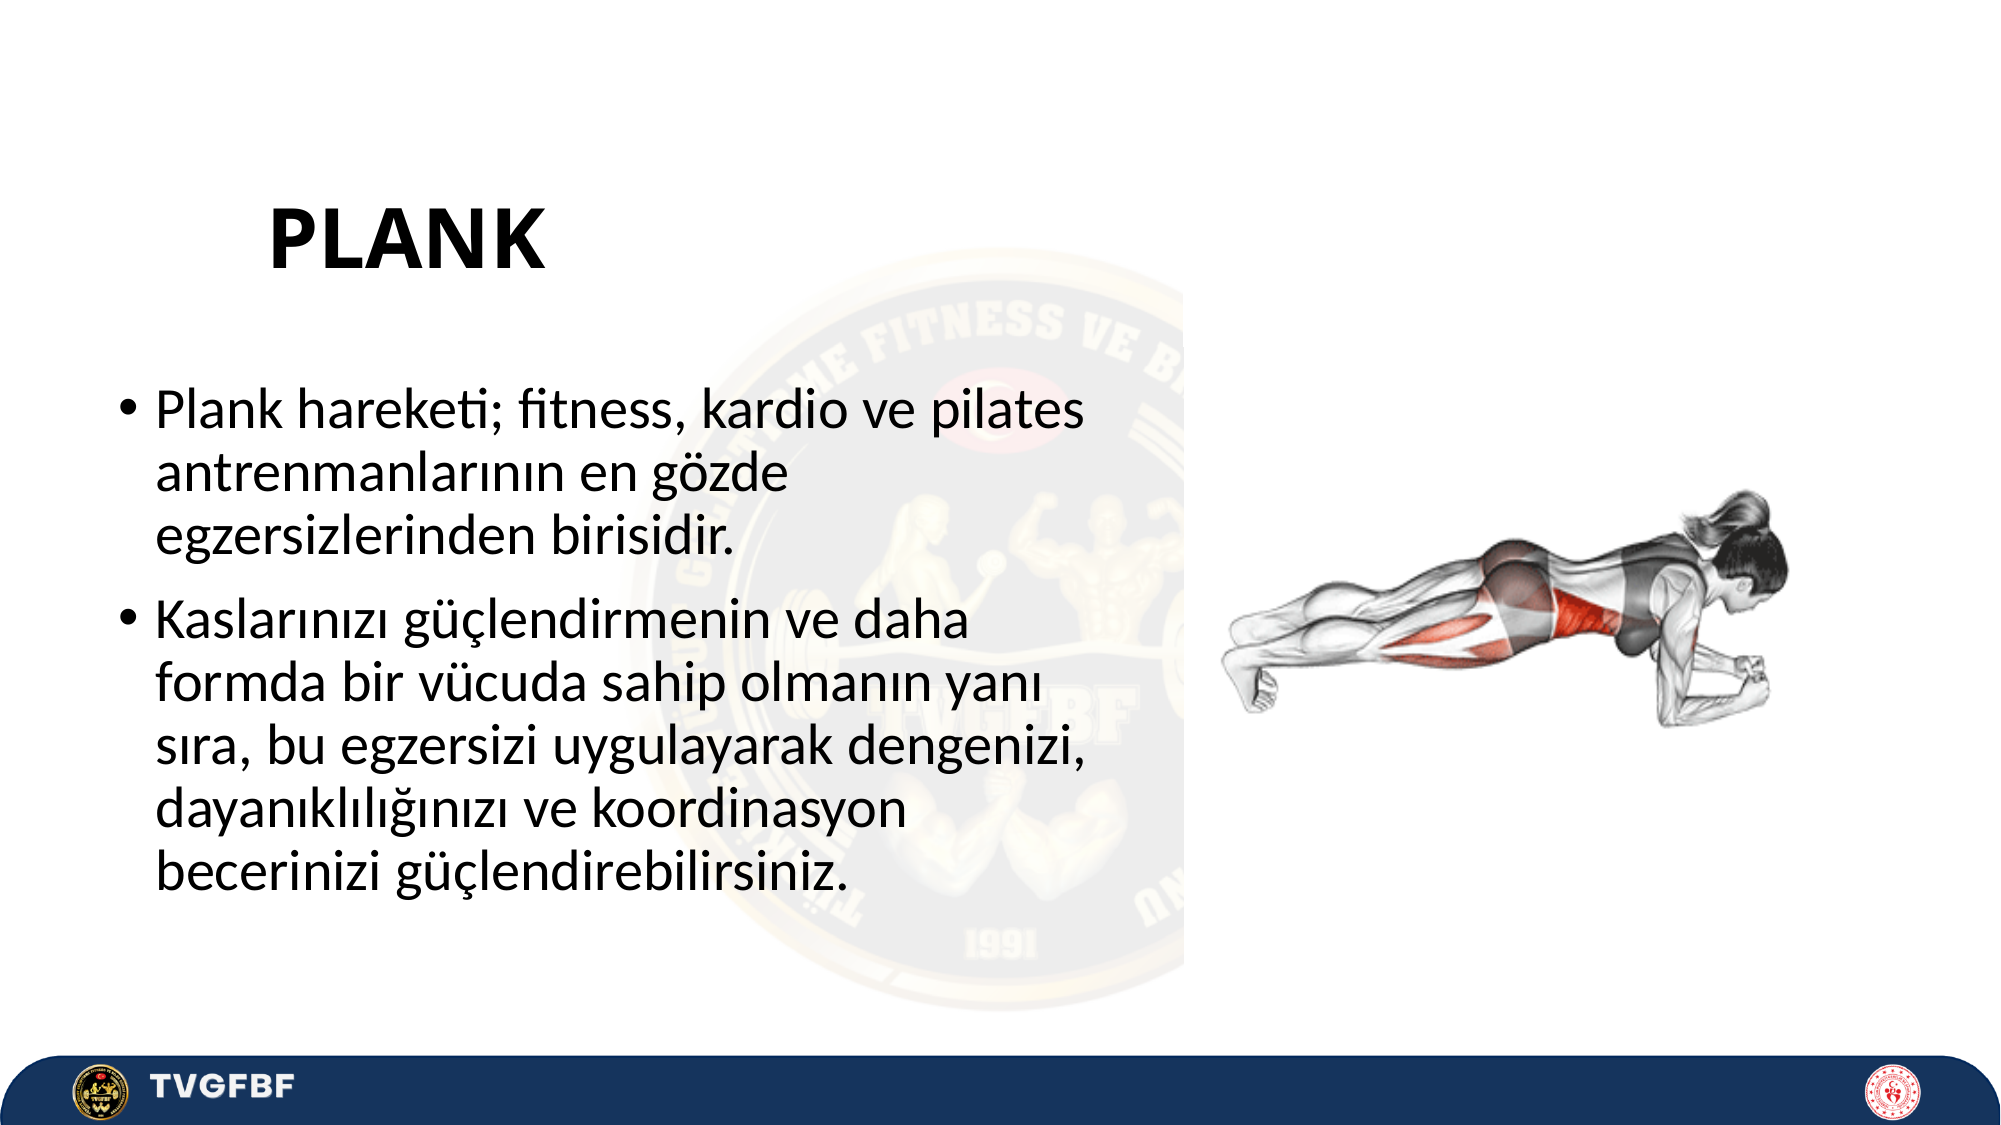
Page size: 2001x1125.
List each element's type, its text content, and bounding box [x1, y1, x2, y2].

list Plank hareketi; fitness, kardio ve pilates antrenmanlarının en gözde egzersizlerinden birisidir. Kaslarınızı güçlendirmenin ve daha formda bir vücuda sahip olmanın yanı sıra, bu egzersizi uygulayarak dengenizi, dayanıklılığınızı ve koordinasyon becerinizi güçlendirebilirsiniz. [103, 371, 1127, 967]
title PLANK [0, 147, 1090, 336]
picture [0, 0, 2001, 1125]
